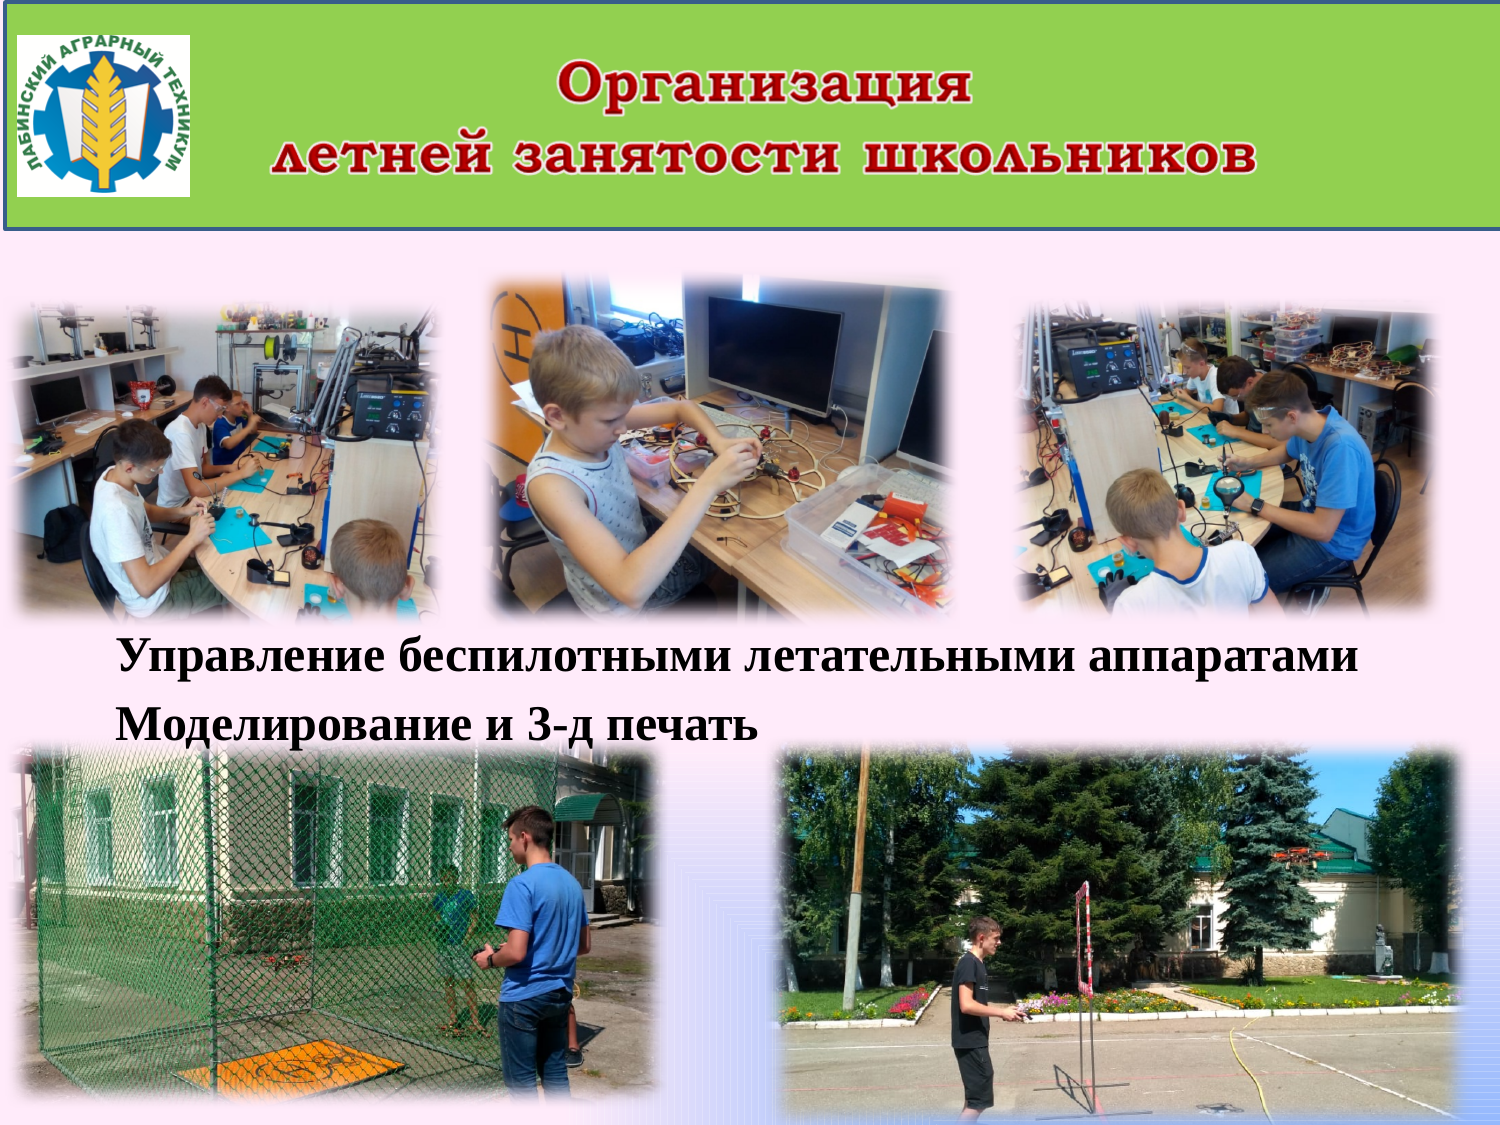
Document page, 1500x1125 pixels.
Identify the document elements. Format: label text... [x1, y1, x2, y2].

picture [1009, 296, 1445, 624]
picture [3, 296, 446, 629]
picture [477, 267, 960, 629]
picture [5, 734, 671, 1109]
picture [763, 734, 1473, 1125]
picture [3, 0, 1500, 232]
text_box Управление беспилотными летательными аппаратами Моделирование и 3-д печать [101, 605, 1460, 758]
